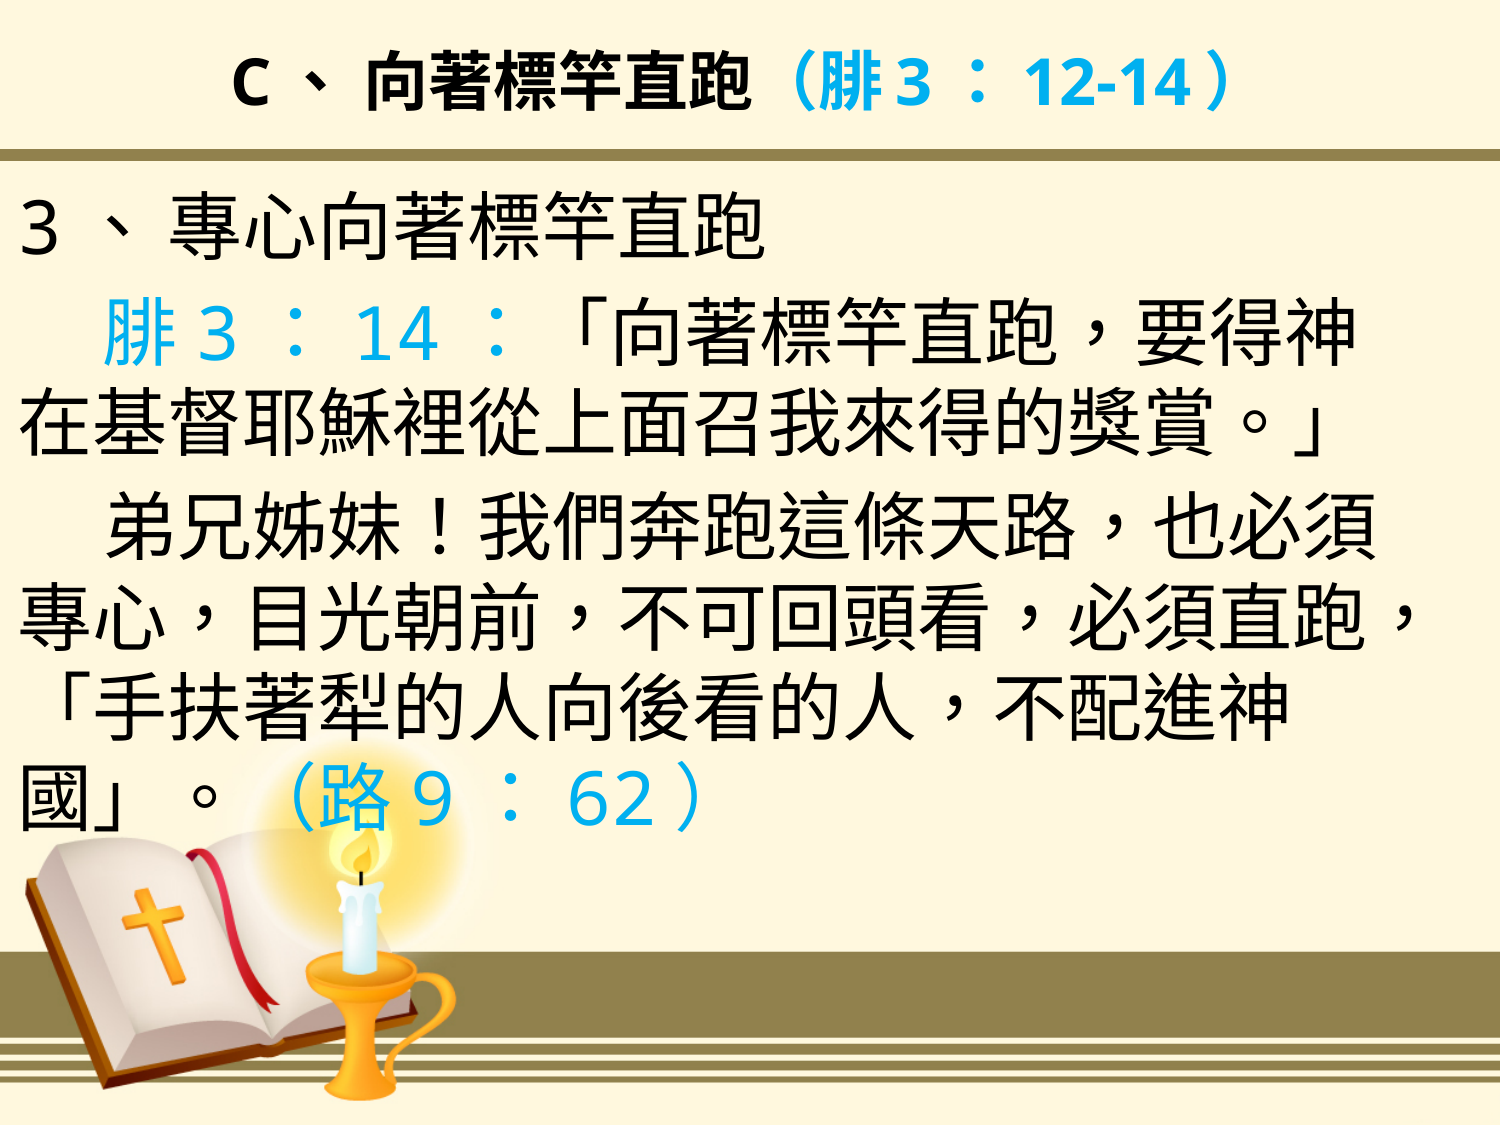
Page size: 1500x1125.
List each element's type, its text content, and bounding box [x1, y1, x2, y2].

title C、 向著標竿直跑（腓3：12-14） [75, 33, 1425, 172]
list 3、 專心向著標竿直跑 腓3：14：「向著標竿直跑，要得神在基督耶穌裡從上面召我來得的獎賞。」 弟兄姊妹！我們奔跑這條天路，也必須專心，目光朝前，不可回頭看，必須直跑，「手扶著犁的人向後看的人，不配進神國」。（路9：62） [2, 172, 1442, 858]
picture [0, 0, 1500, 1125]
